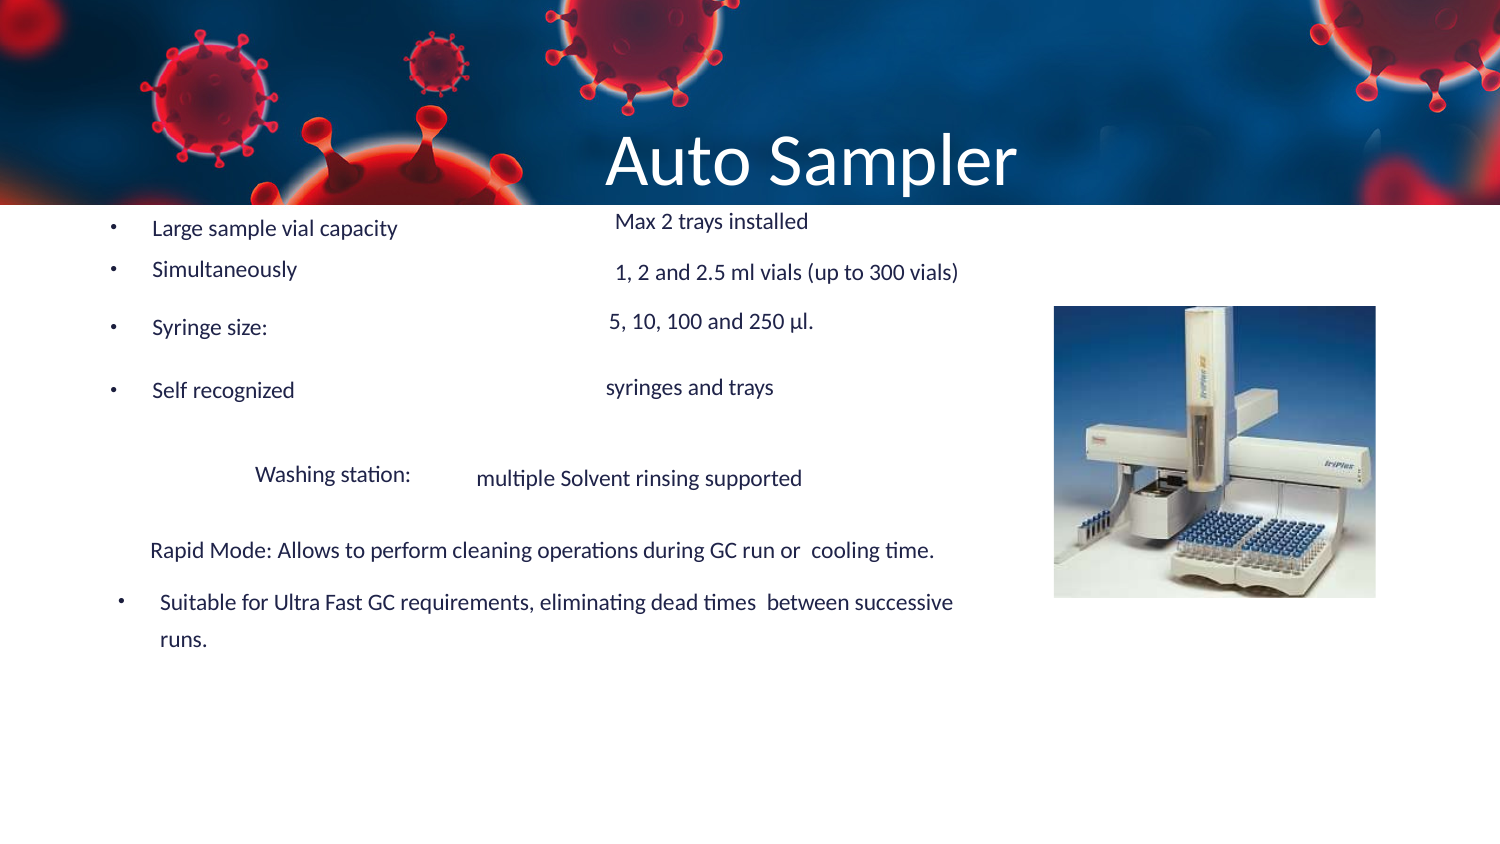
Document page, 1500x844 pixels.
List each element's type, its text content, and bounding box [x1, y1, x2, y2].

text_box Self recognized [108, 373, 330, 404]
text_box Max 2 trays installed [613, 204, 849, 235]
text_box 1, 2 and 2.5 ml vials (up to 300 vials) [613, 255, 994, 286]
text_box Simultaneously [108, 252, 330, 283]
title Auto Sampler [503, 83, 1037, 227]
text_box 5, 10, 100 and 250 µl. [607, 304, 851, 335]
text_box Large sample vial capacity [108, 211, 444, 241]
text_box [239, 52, 1301, 241]
text_box multiple Solvent rinsing supported Rapid Mode: Allows to perform cleaning operations during GC run or cooling time. Suitable for Ultra Fast GC requirements, eliminating dead times between successive runs. [116, 461, 1019, 652]
picture [0, 0, 1500, 844]
text_box Syringe size: [108, 310, 313, 341]
text_box [1053, 306, 1376, 598]
text_box syringes and trays [604, 370, 812, 401]
